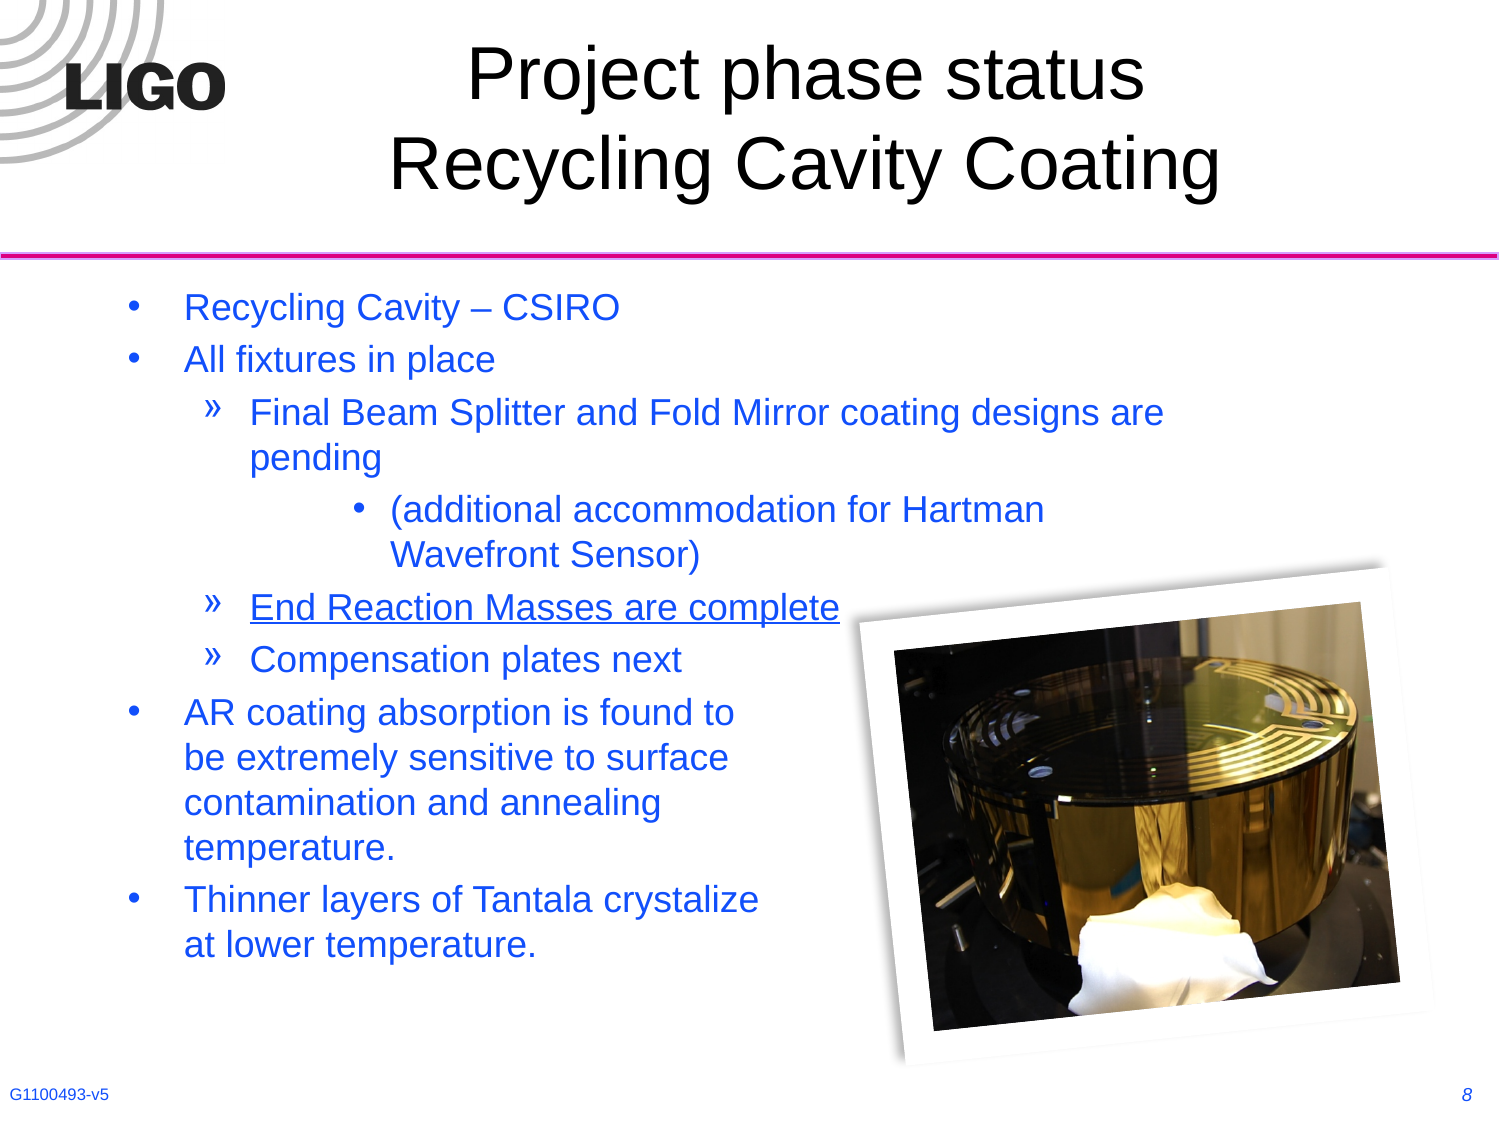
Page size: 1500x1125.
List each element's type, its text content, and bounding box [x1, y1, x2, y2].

picture [894, 602, 1400, 1031]
slide_number 8 [1174, 1037, 1488, 1113]
list Recycling Cavity – CSIRO All fixtures in place Final Beam Splitter and Fold Mirror coating designs are pending (additional accommodation for Hartman Wavefront Sensor) End Reaction Masses are complete Compensation plates next AR coating absorption is found to be extremely sensitive to surface contamination and annealing temperature. Thinner layers of Tantala crystalize at lower temperature. [112, 275, 1213, 1000]
title Project phase status Recycling Cavity Coating [212, 24, 1400, 213]
picture [0, 0, 225, 164]
